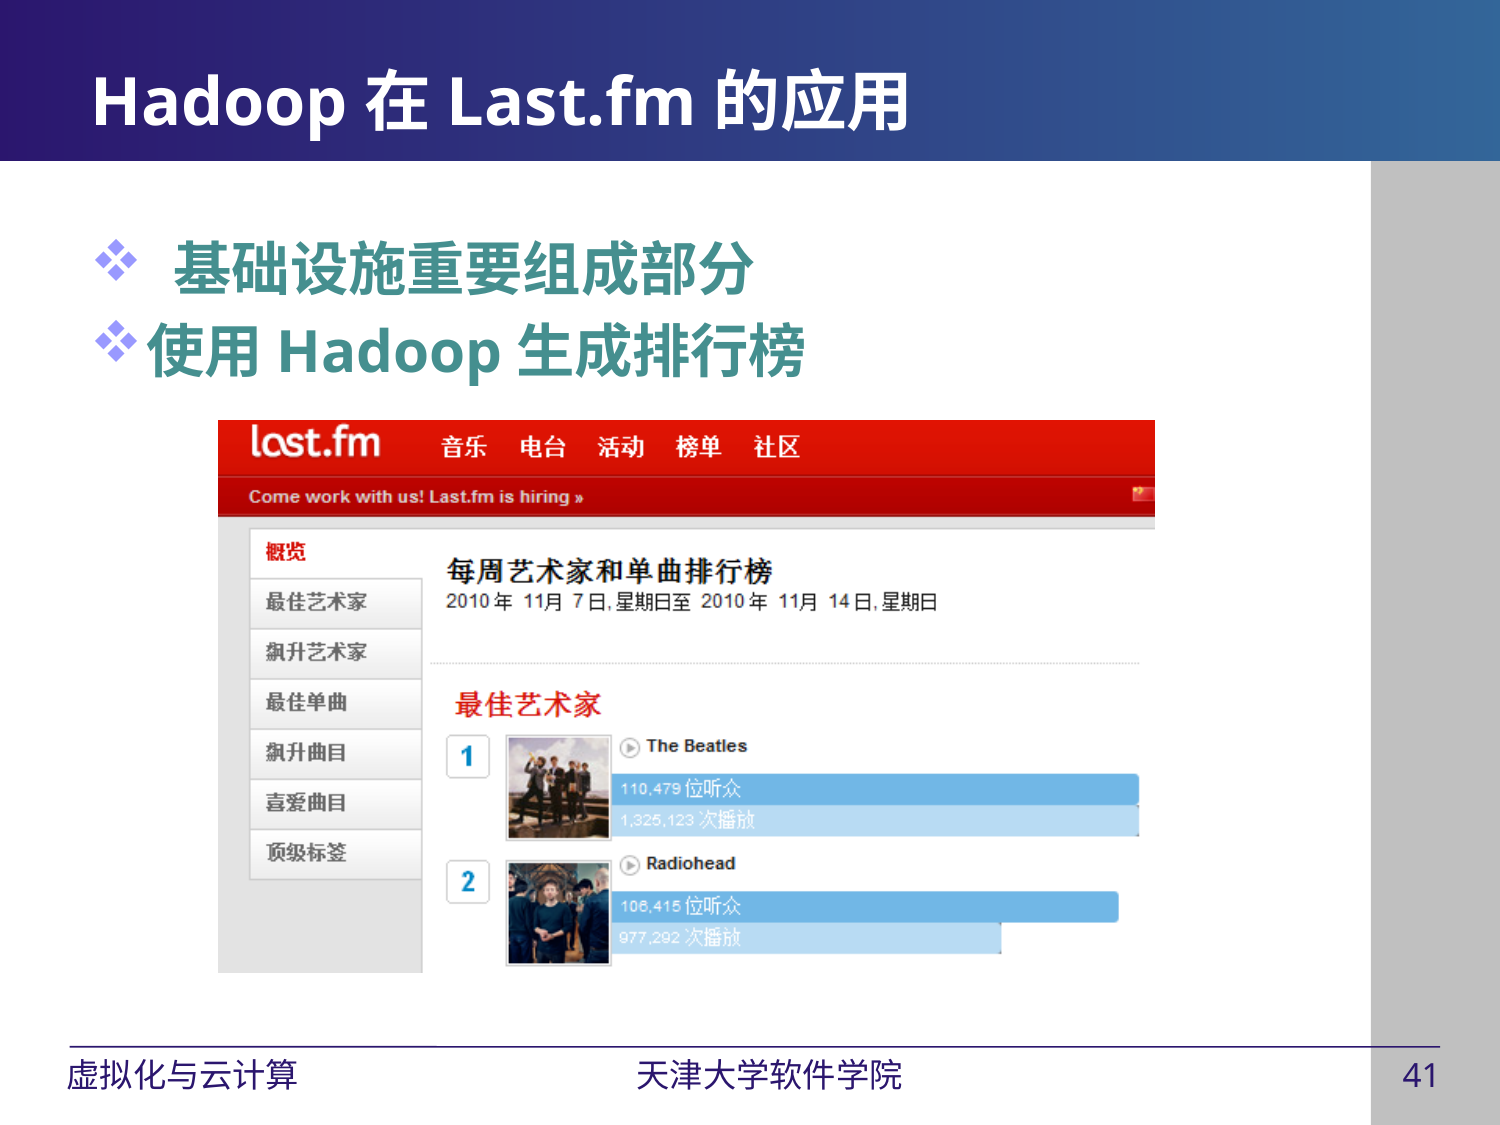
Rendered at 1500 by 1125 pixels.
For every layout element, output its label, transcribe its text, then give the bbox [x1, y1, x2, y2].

picture [218, 420, 1155, 973]
list 基础设施重要组成部分 使用Hadoop生成排行榜 [74, 224, 1426, 1038]
title Hadoop在Last.fm的应用 [74, 52, 1088, 145]
